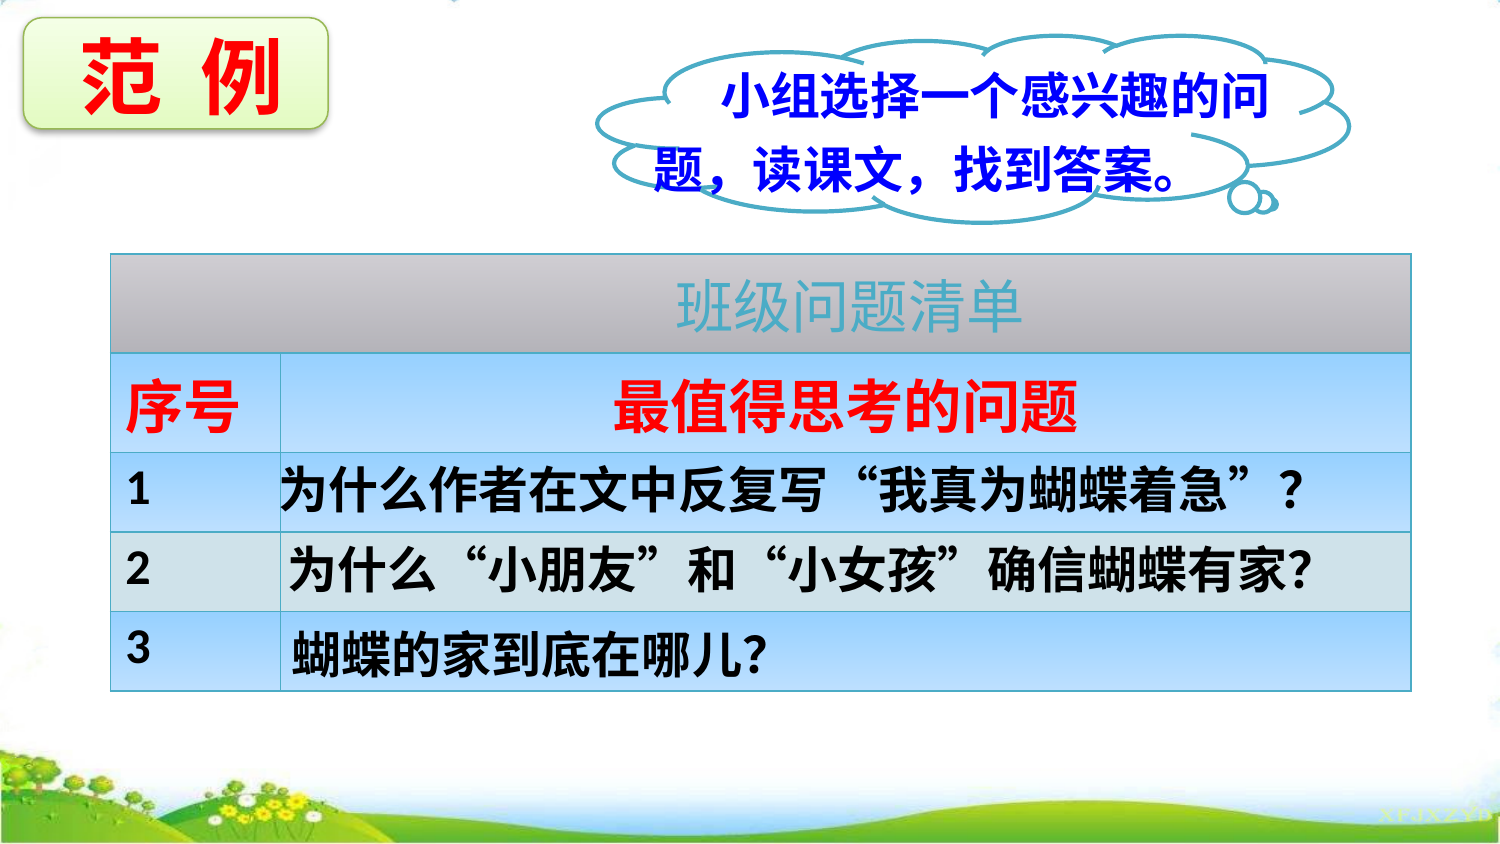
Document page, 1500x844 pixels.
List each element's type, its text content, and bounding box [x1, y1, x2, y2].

table_cell 1 [111, 453, 272, 531]
text_box 小组选择一个感兴趣的问题，读课文，找到答案。 [638, 35, 1304, 206]
picture [0, 0, 1500, 844]
table_cell 序号 [111, 354, 280, 452]
text_box [740, 206, 1083, 225]
text_box [22, 18, 35, 129]
text_box 范 例 [35, 17, 329, 133]
text_box [1229, 206, 1279, 216]
text_box 为什么作者在文中反复写“我真为蝴蝶着急”？ [263, 439, 1425, 527]
table_cell 3 [111, 612, 277, 690]
table_cell 2 [111, 533, 277, 611]
text_box 为什么“小朋友”和“小女孩”确信蝴蝶有家？ [272, 519, 1434, 607]
table_cell 最值得思考的问题 [281, 354, 1410, 439]
text_box 蝴蝶的家到底在哪儿？ [277, 604, 1438, 692]
text_box [1304, 64, 1352, 160]
text_box [595, 98, 638, 185]
table_header 班级问题清单 [111, 255, 1410, 352]
